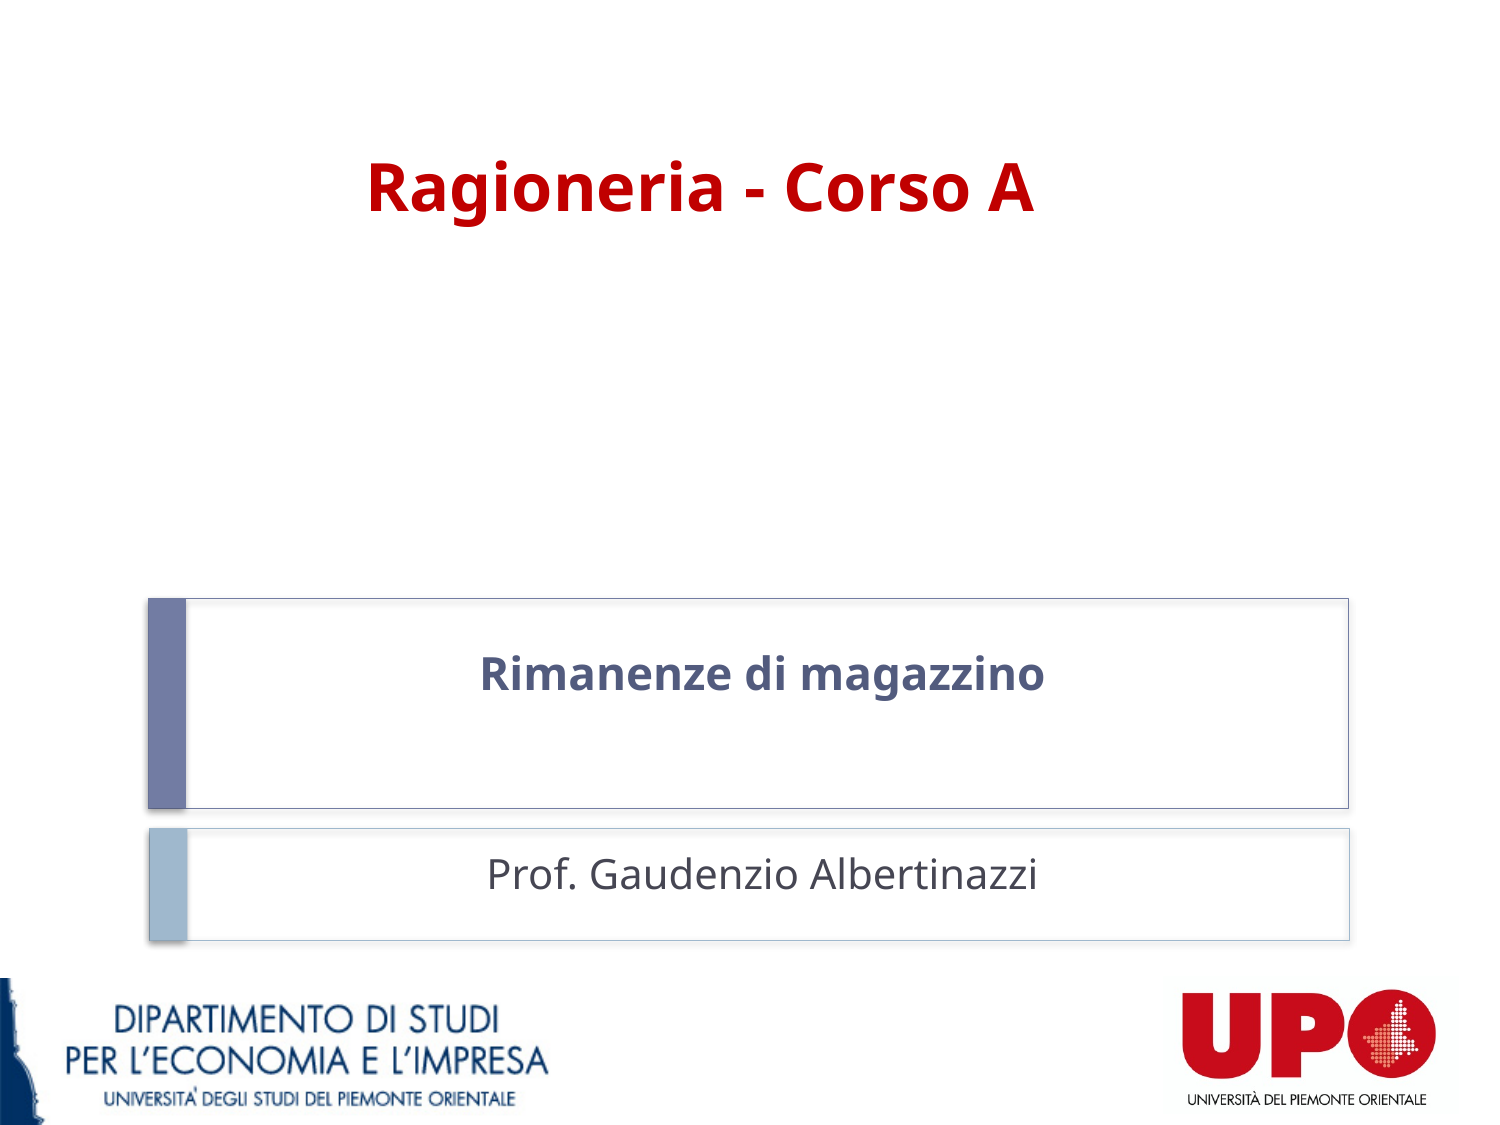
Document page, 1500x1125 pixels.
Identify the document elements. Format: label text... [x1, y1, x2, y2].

picture [0, 977, 612, 1125]
title Rimanenze di magazzino [200, 637, 1325, 800]
picture [1163, 976, 1459, 1114]
text_box Ragioneria - Corso A [206, 137, 1195, 418]
subtitle Prof. Gaudenzio Albertinazzi [200, 840, 1325, 929]
